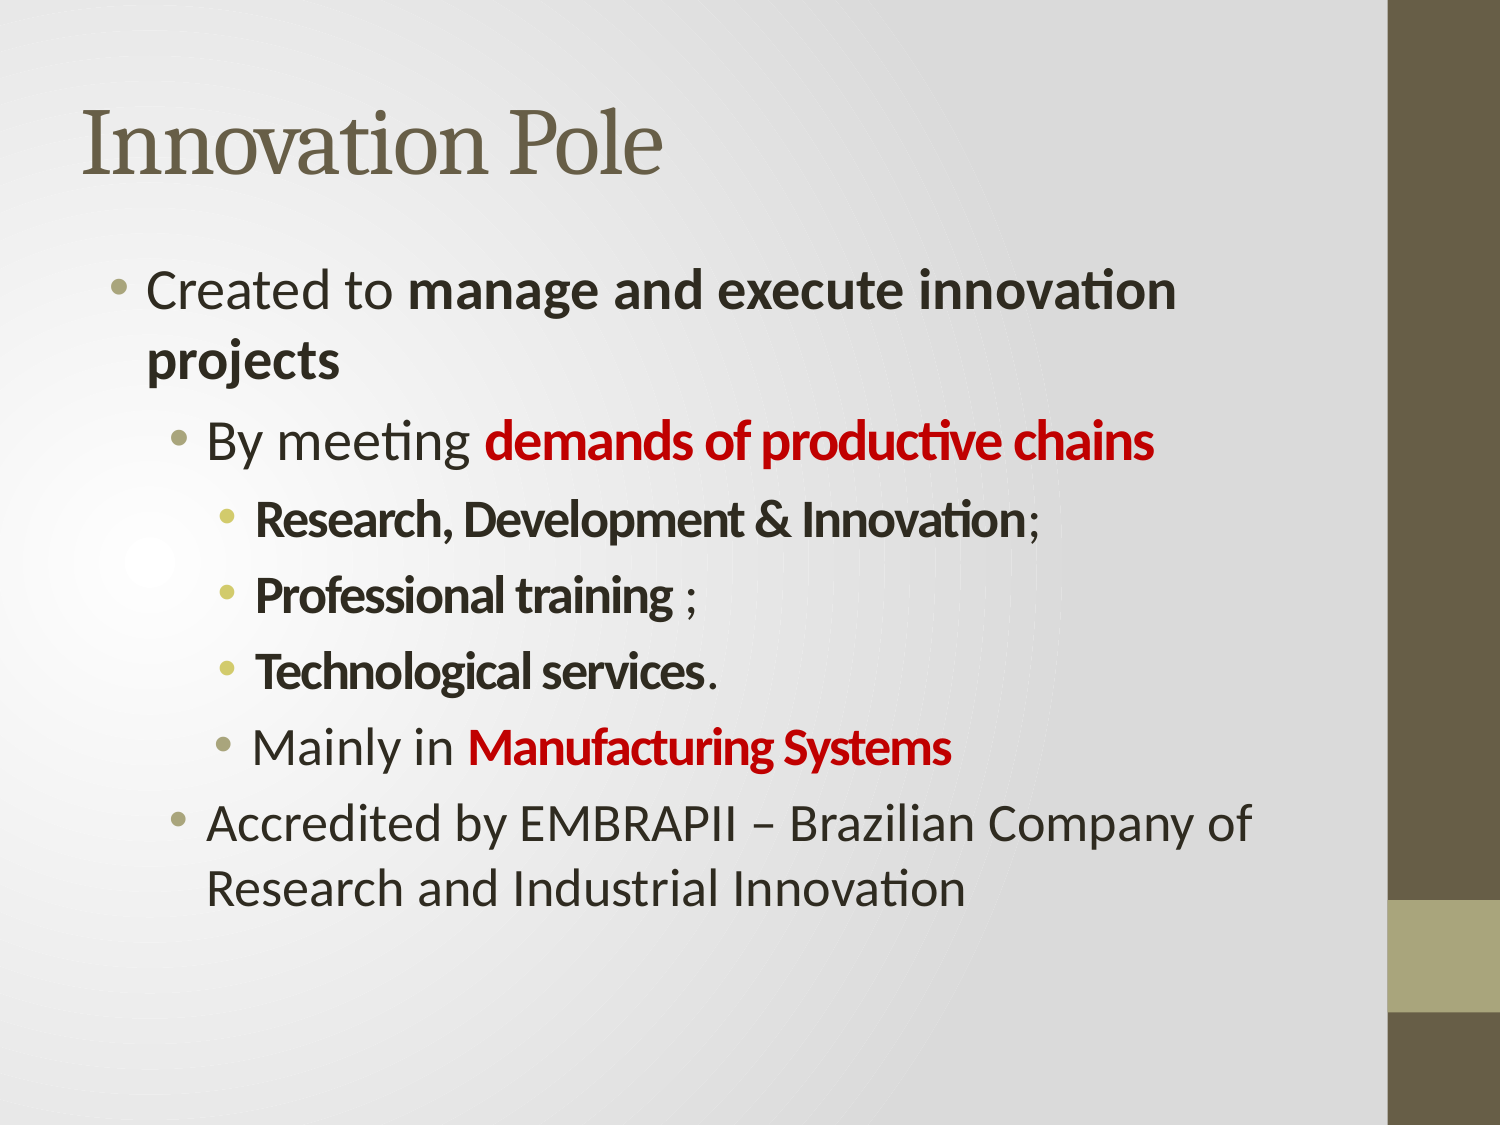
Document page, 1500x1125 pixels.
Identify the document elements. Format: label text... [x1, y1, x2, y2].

title Innovation Pole [64, 42, 1315, 231]
list Created to manage and execute innovation projects By meeting demands of productive chains Research, Development & Innovation; Professional training ; Technological services. Mainly in Manufacturing Systems Accredited by EMBRAPII – Brazilian Company of Research and Industrial Innovation [75, 243, 1325, 1050]
